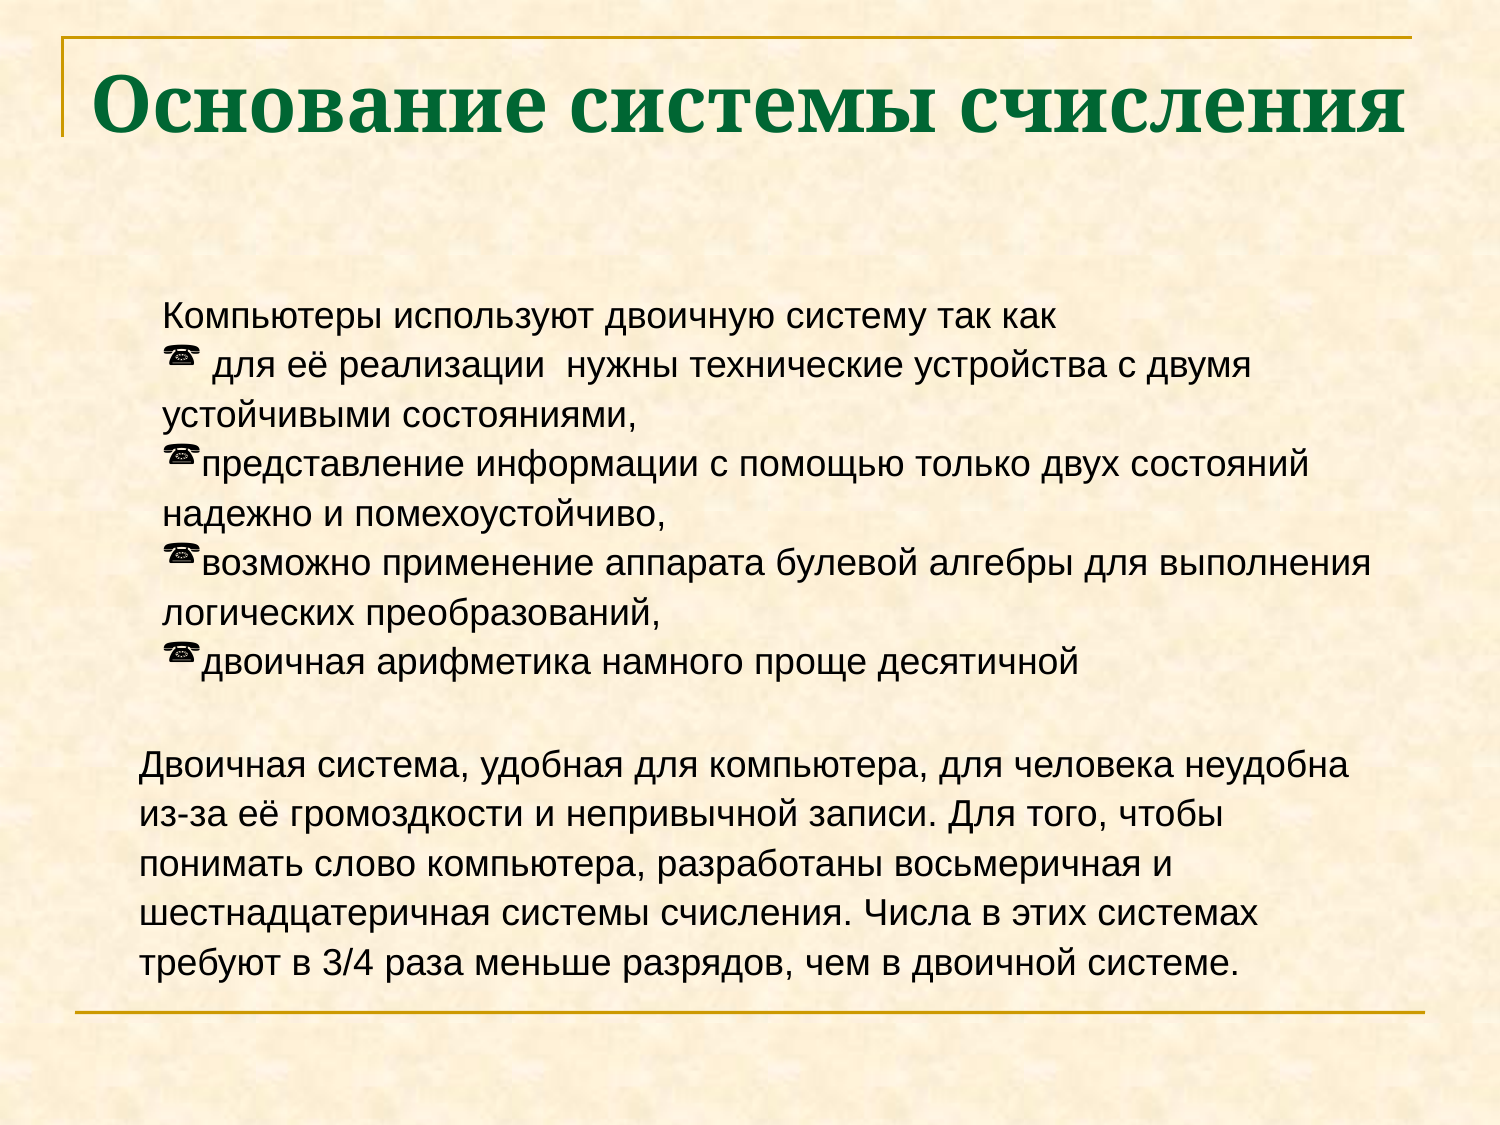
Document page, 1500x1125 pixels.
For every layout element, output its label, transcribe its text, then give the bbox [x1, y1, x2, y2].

text_box Двоичная система, удобная для компьютера, для человека неудобна из-за её громоздкости и непривычной записи. Для того, чтобы понимать слово компьютера, разработаны восьмеричная и шестнадцатеричная системы счисления. Числа в этих системах требуют в 3/4 раза меньше разрядов, чем в двоичной системе. [123, 727, 1403, 990]
picture [0, 0, 1500, 1125]
list Компьютеры используют двоичную систему так как для её реализации нужны технические устройства с двумя устойчивыми состояниями, представление информации с помощью только двух состояний надежно и помехоустойчиво, возможно применение аппарата булевой алгебры для выполнения логических преобразований, двоичная арифметика намного проще десятичной [88, 278, 1437, 728]
title Основание системы счисления [74, 45, 1426, 233]
